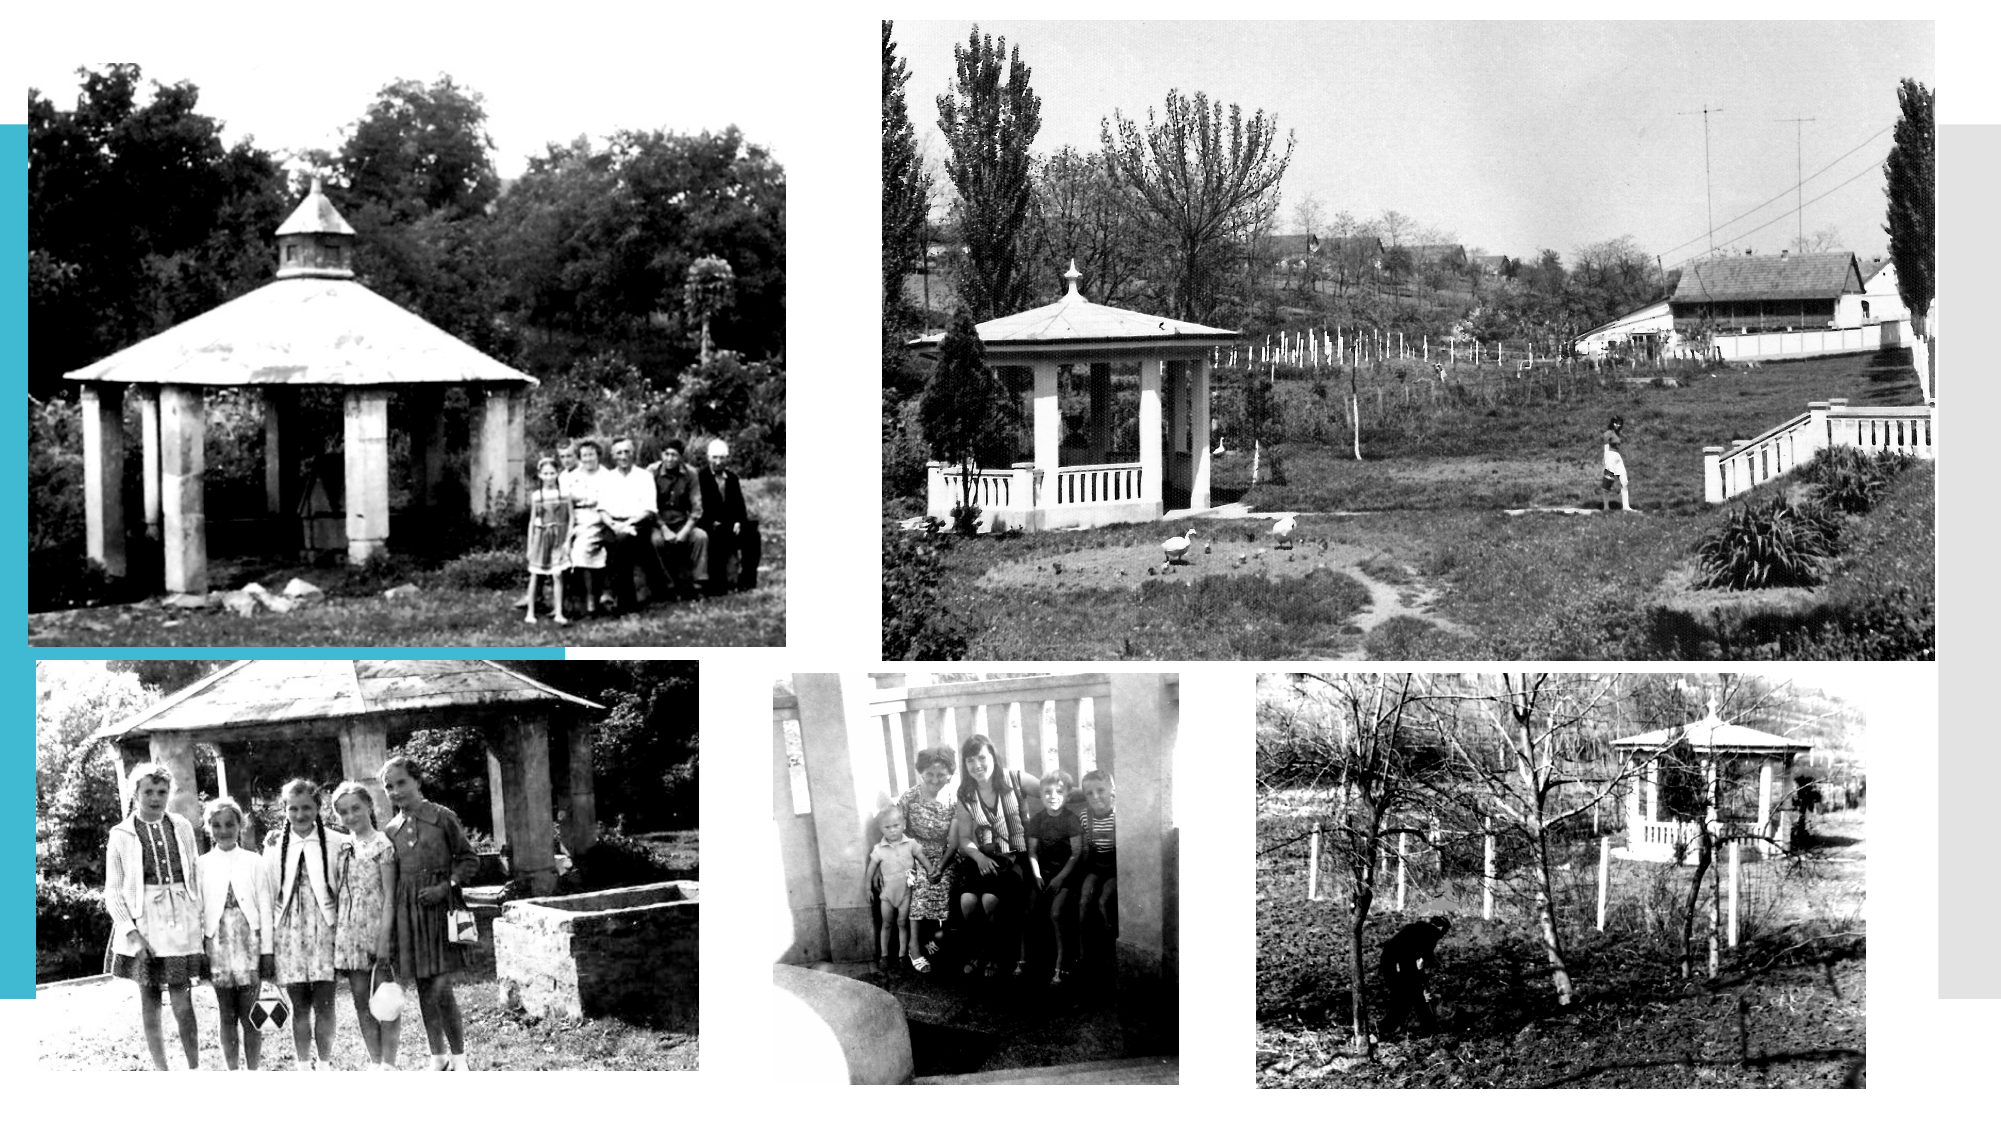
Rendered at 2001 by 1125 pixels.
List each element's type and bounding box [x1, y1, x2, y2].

list [28, 63, 786, 647]
picture [36, 660, 699, 1071]
picture [881, 20, 1935, 661]
picture [773, 673, 1179, 1086]
picture [1256, 673, 1867, 1089]
